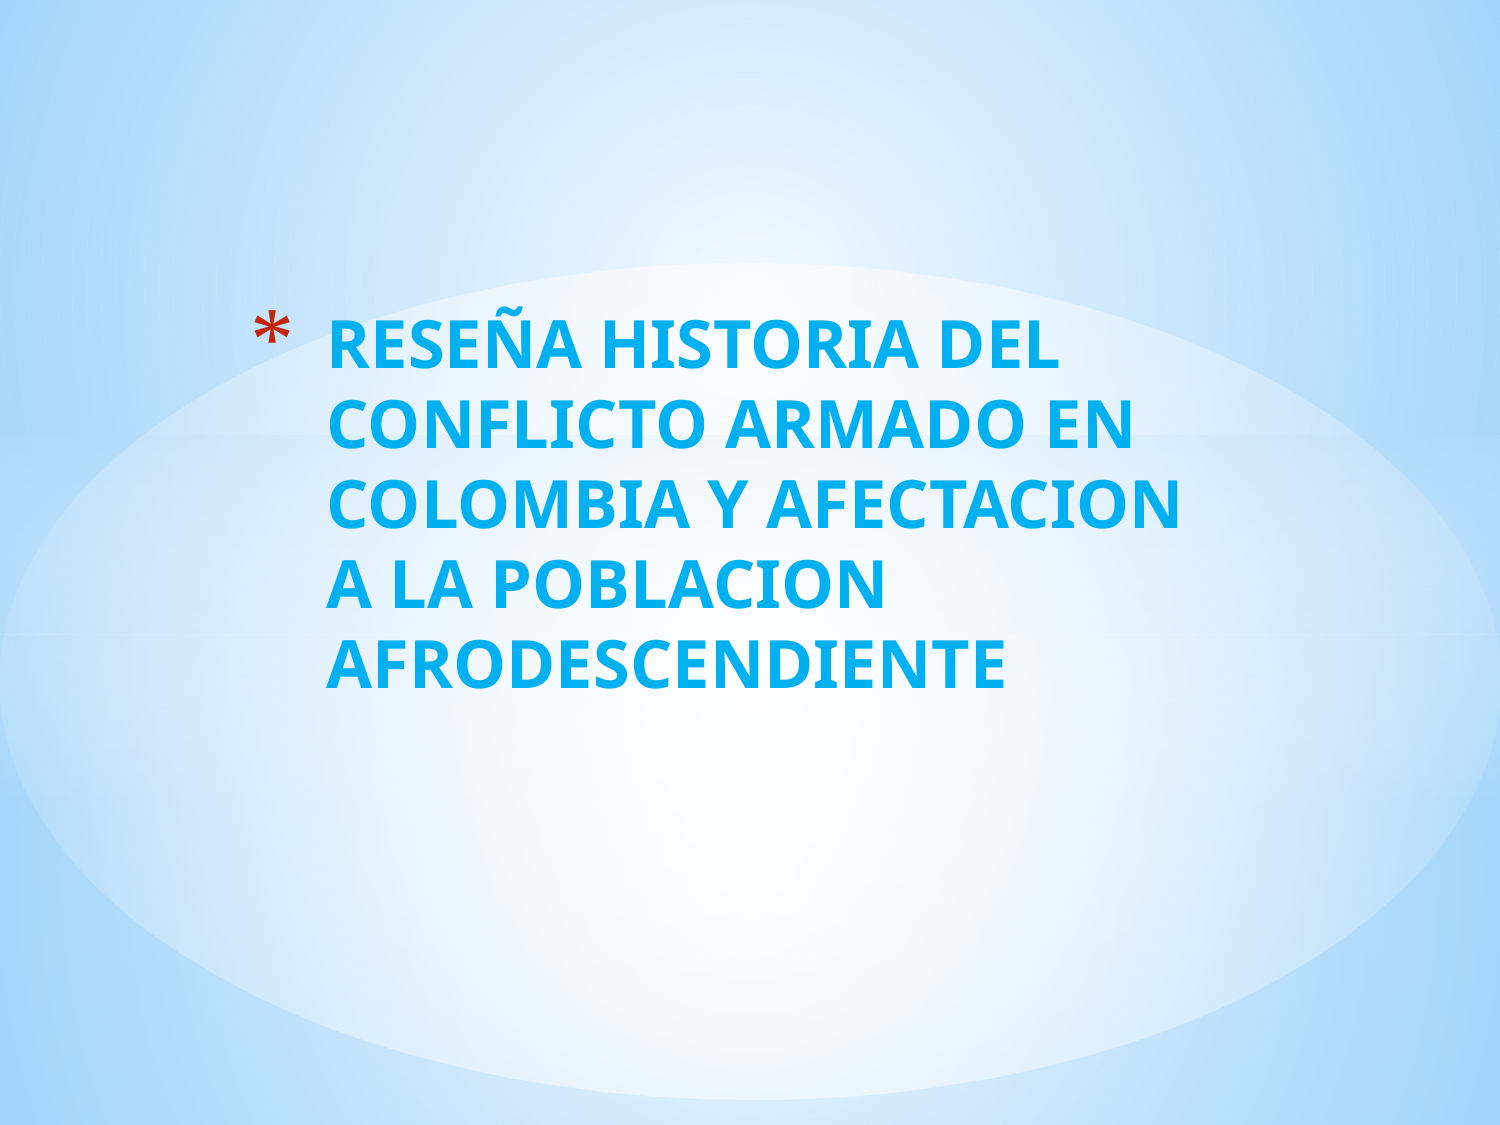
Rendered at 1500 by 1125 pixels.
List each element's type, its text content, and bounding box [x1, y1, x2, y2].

title RESEÑA HISTORIA DEL CONFLICTO ARMADO EN COLOMBIA Y AFECTACION A LA POBLACION AFRODESCENDIENTE [206, 294, 1223, 776]
